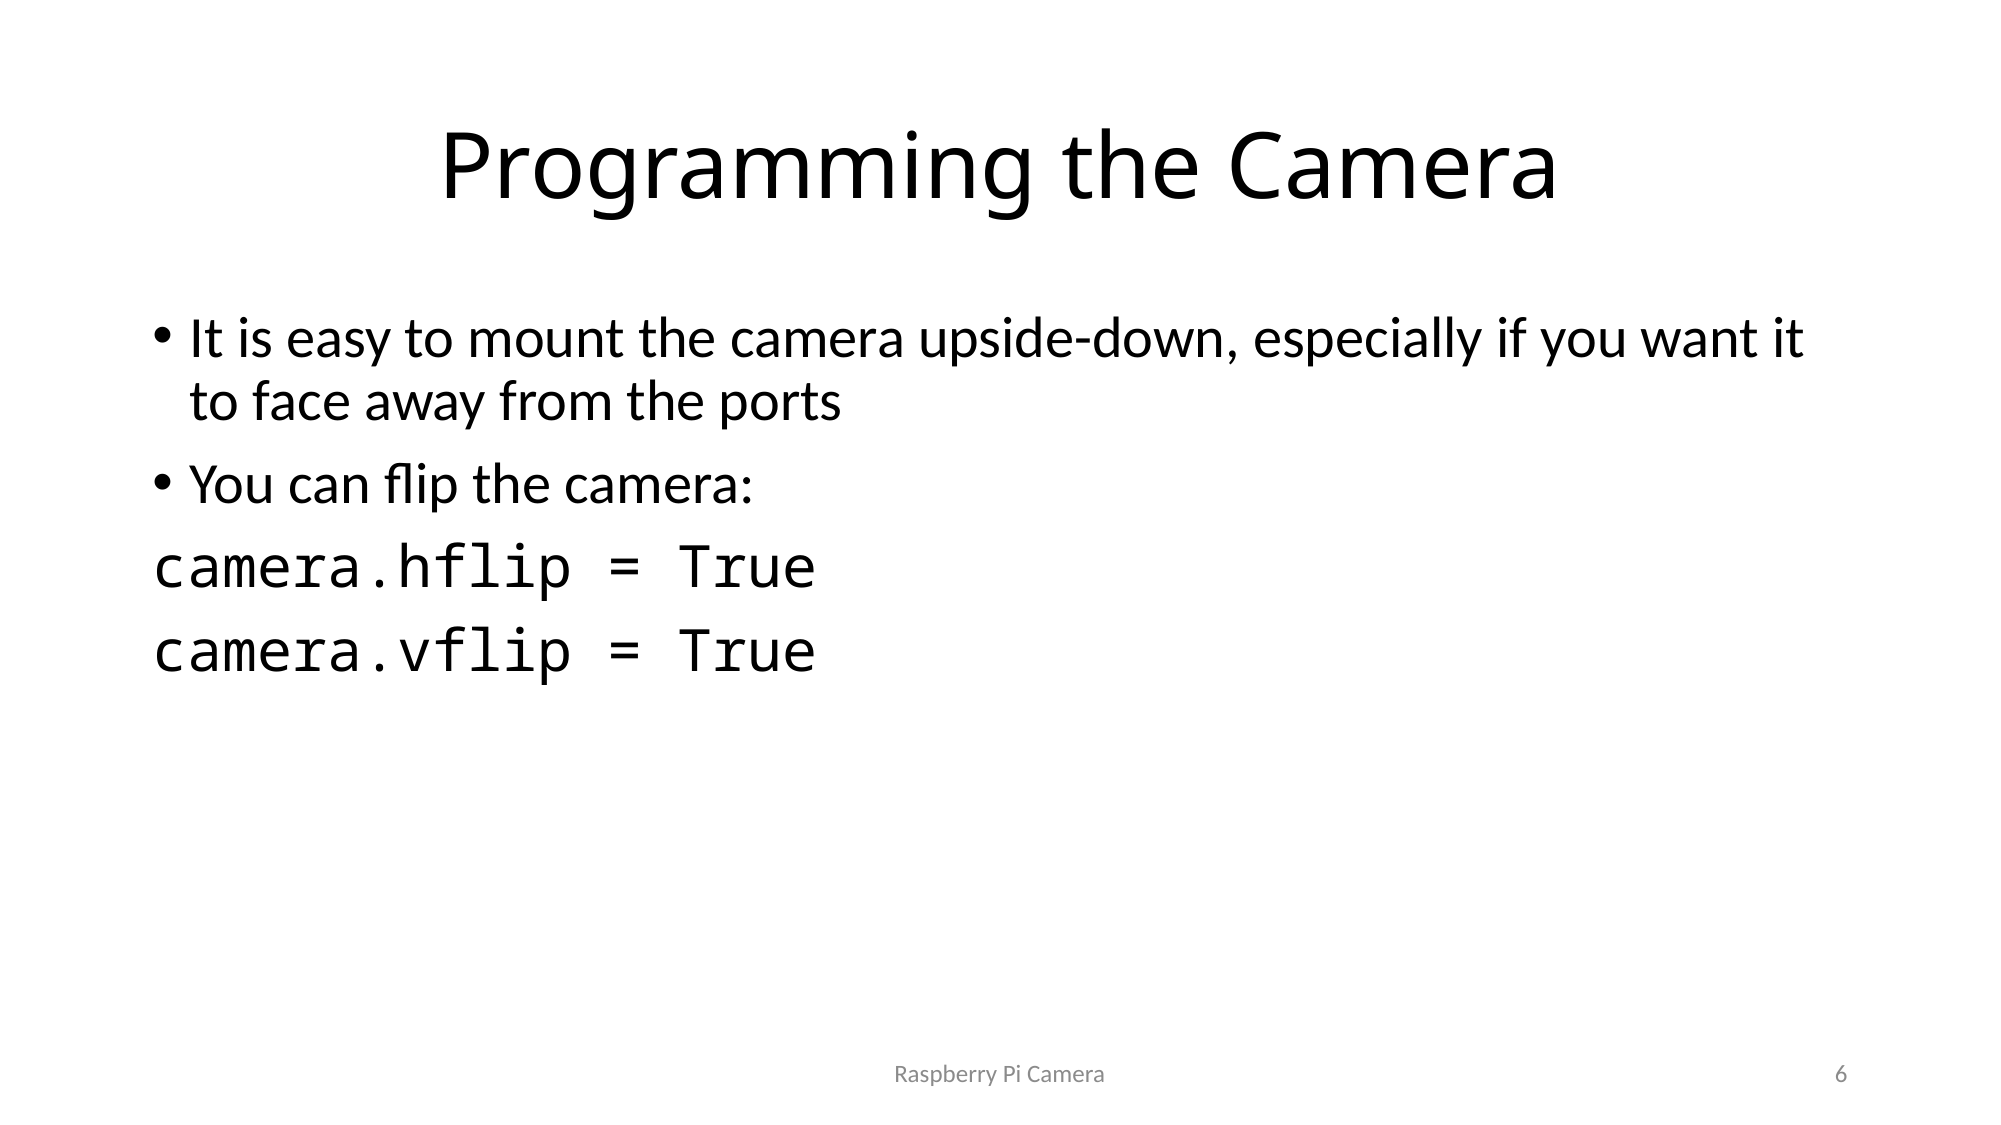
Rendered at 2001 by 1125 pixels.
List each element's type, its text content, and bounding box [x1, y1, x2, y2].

list It is easy to mount the camera upside-down, especially if you want it to face away from the ports You can flip the camera: camera.hflip = True camera.vflip = True [137, 299, 1863, 1014]
slide_number 6 [1412, 1042, 1863, 1103]
footer Raspberry Pi Camera [662, 1042, 1338, 1103]
title Programming the Camera [137, 59, 1863, 278]
